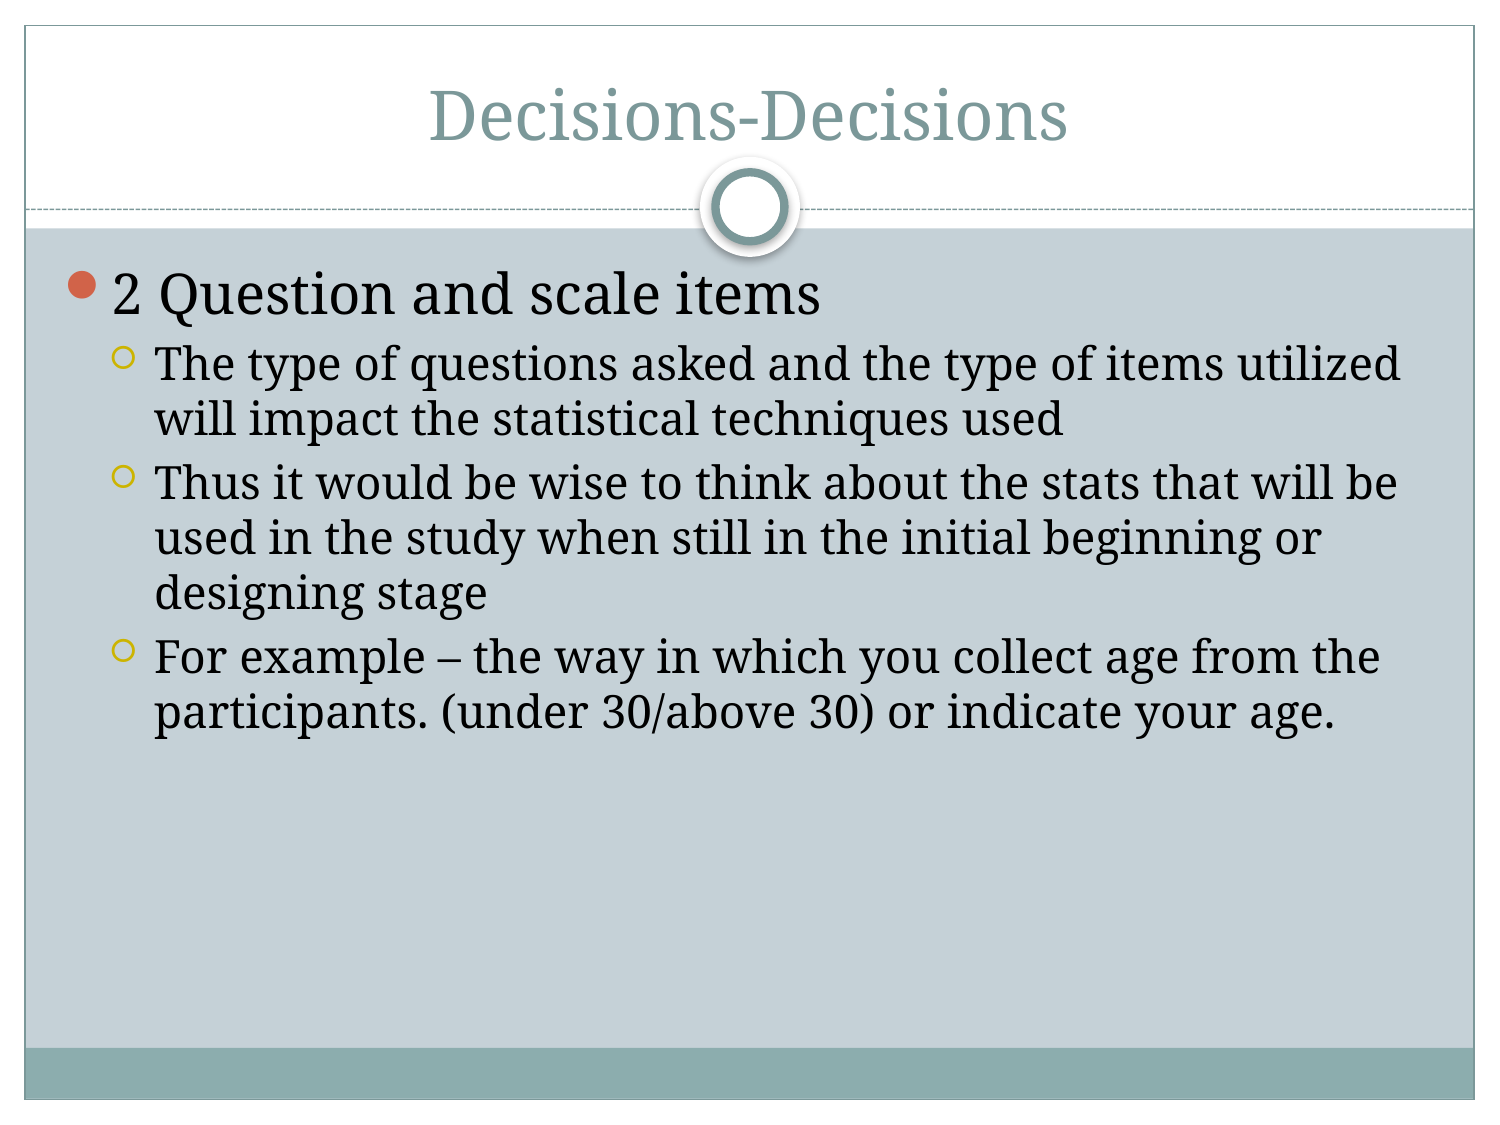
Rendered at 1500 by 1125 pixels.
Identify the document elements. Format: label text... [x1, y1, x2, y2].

title Decisions-Decisions [49, 37, 1450, 162]
list 2 Question and scale items The type of questions asked and the type of items utilized will impact the statistical techniques used Thus it would be wise to think about the stats that will be used in the study when still in the initial beginning or designing stage For example – the way in which you collect age from the participants. (under 30/above 30) or indicate your age. [49, 250, 1445, 1001]
